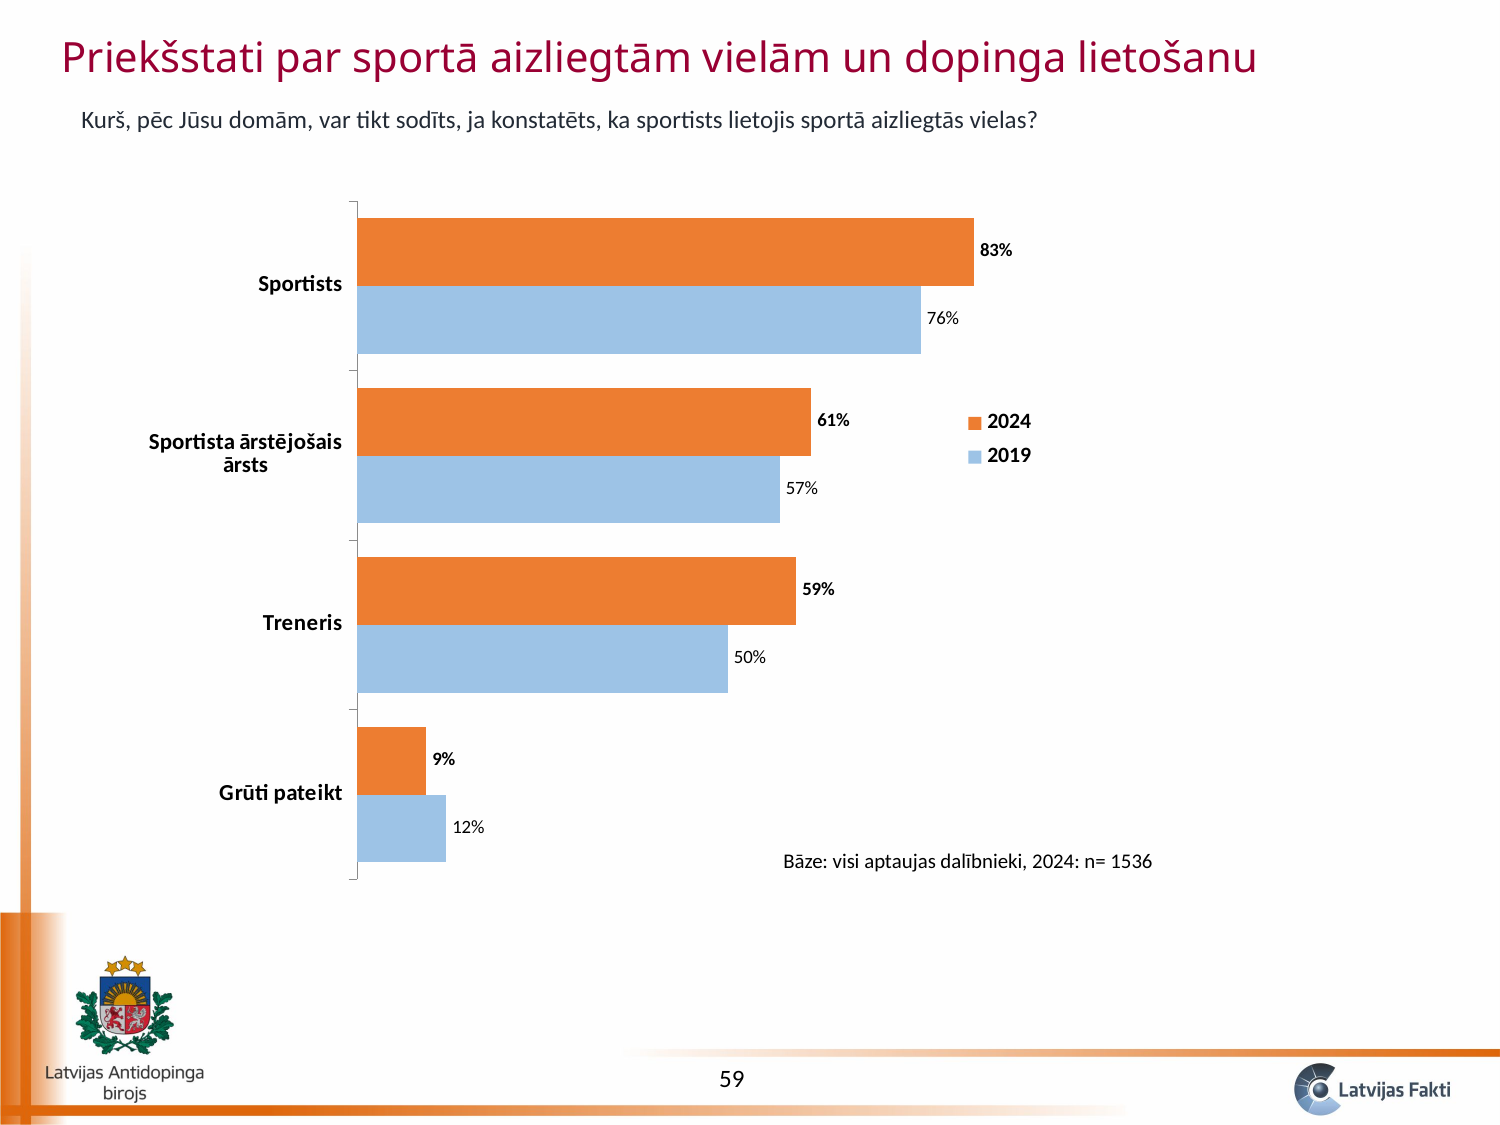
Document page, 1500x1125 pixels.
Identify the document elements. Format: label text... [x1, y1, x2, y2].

text_box Priekšstati par sportā aizliegtām vielām un dopinga lietošanu [46, 23, 1453, 97]
text_box 59 [556, 1047, 907, 1108]
text_box Bāze: visi aptaujas dalībnieki, 2024: n= 1536 [1043, 840, 1168, 880]
text_box Kurš, pēc Jūsu domām, var tikt sodīts, ja konstatēts, ka sportists lietojis sportā aizliegtās vielas? [66, 96, 1338, 153]
picture [0, 0, 1500, 1125]
chart [118, 190, 1043, 890]
